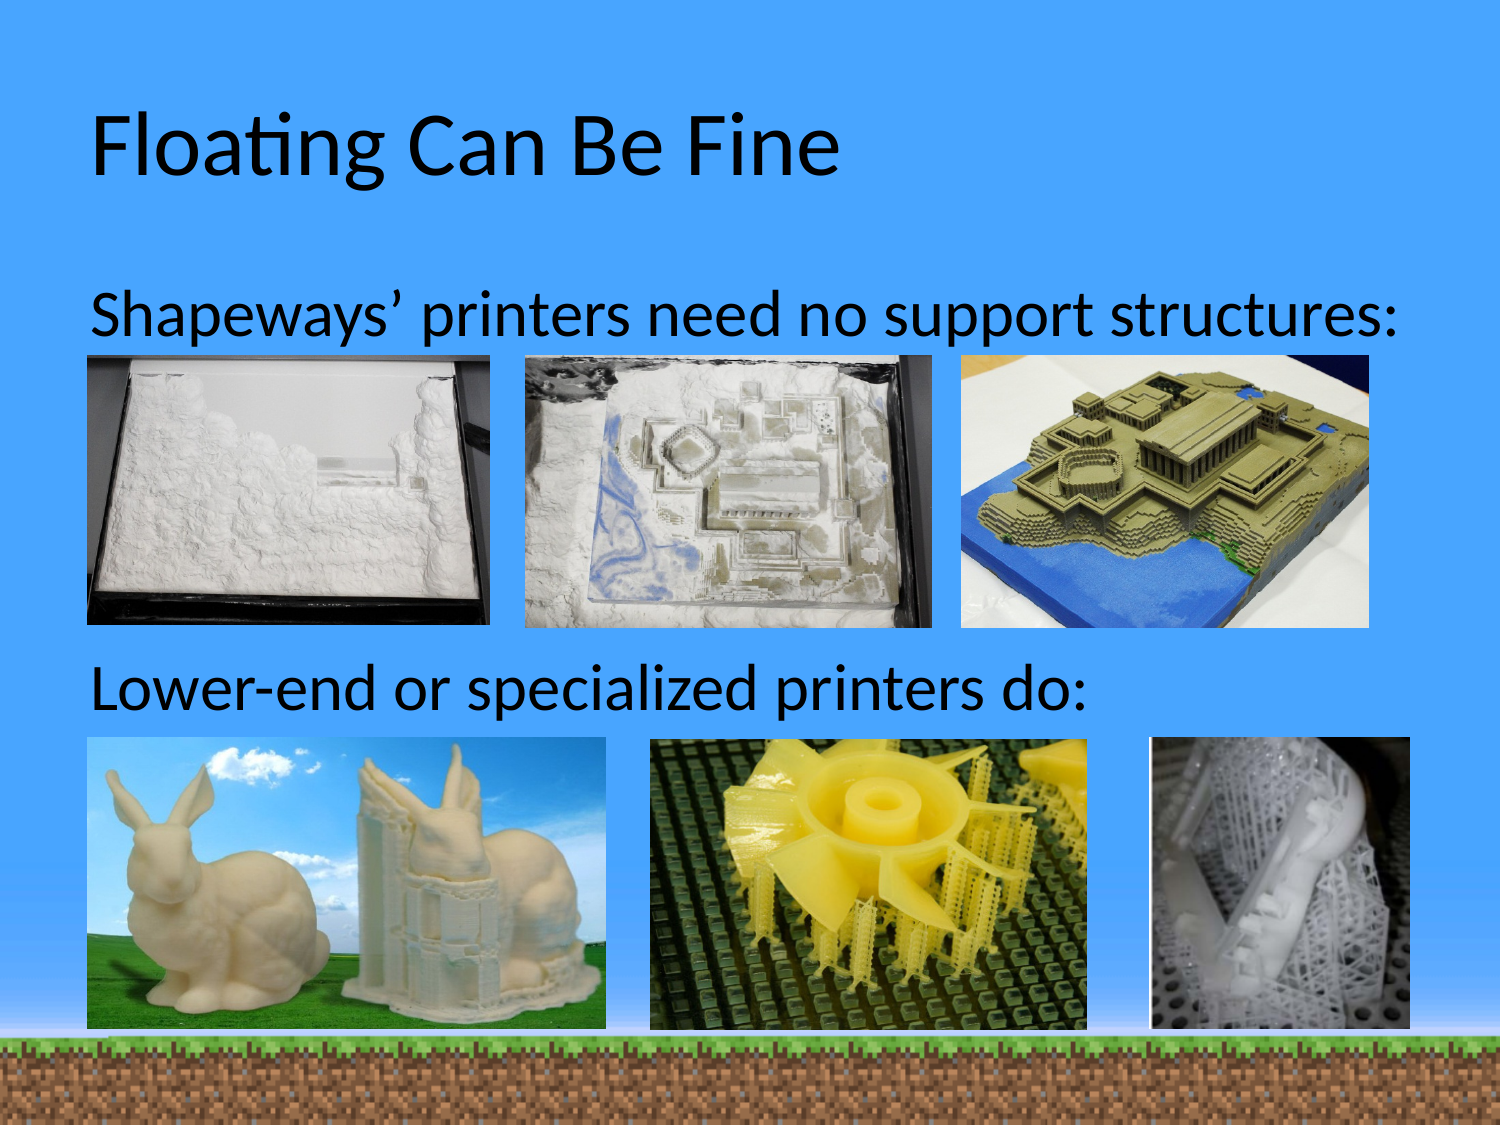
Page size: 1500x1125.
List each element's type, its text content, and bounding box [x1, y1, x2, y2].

picture [0, 0, 1500, 1125]
title Floating Can Be Fine [75, 45, 1425, 233]
list Shapeways’ printers need no support structures: Lower-end or specialized printers do: [75, 262, 1425, 1005]
